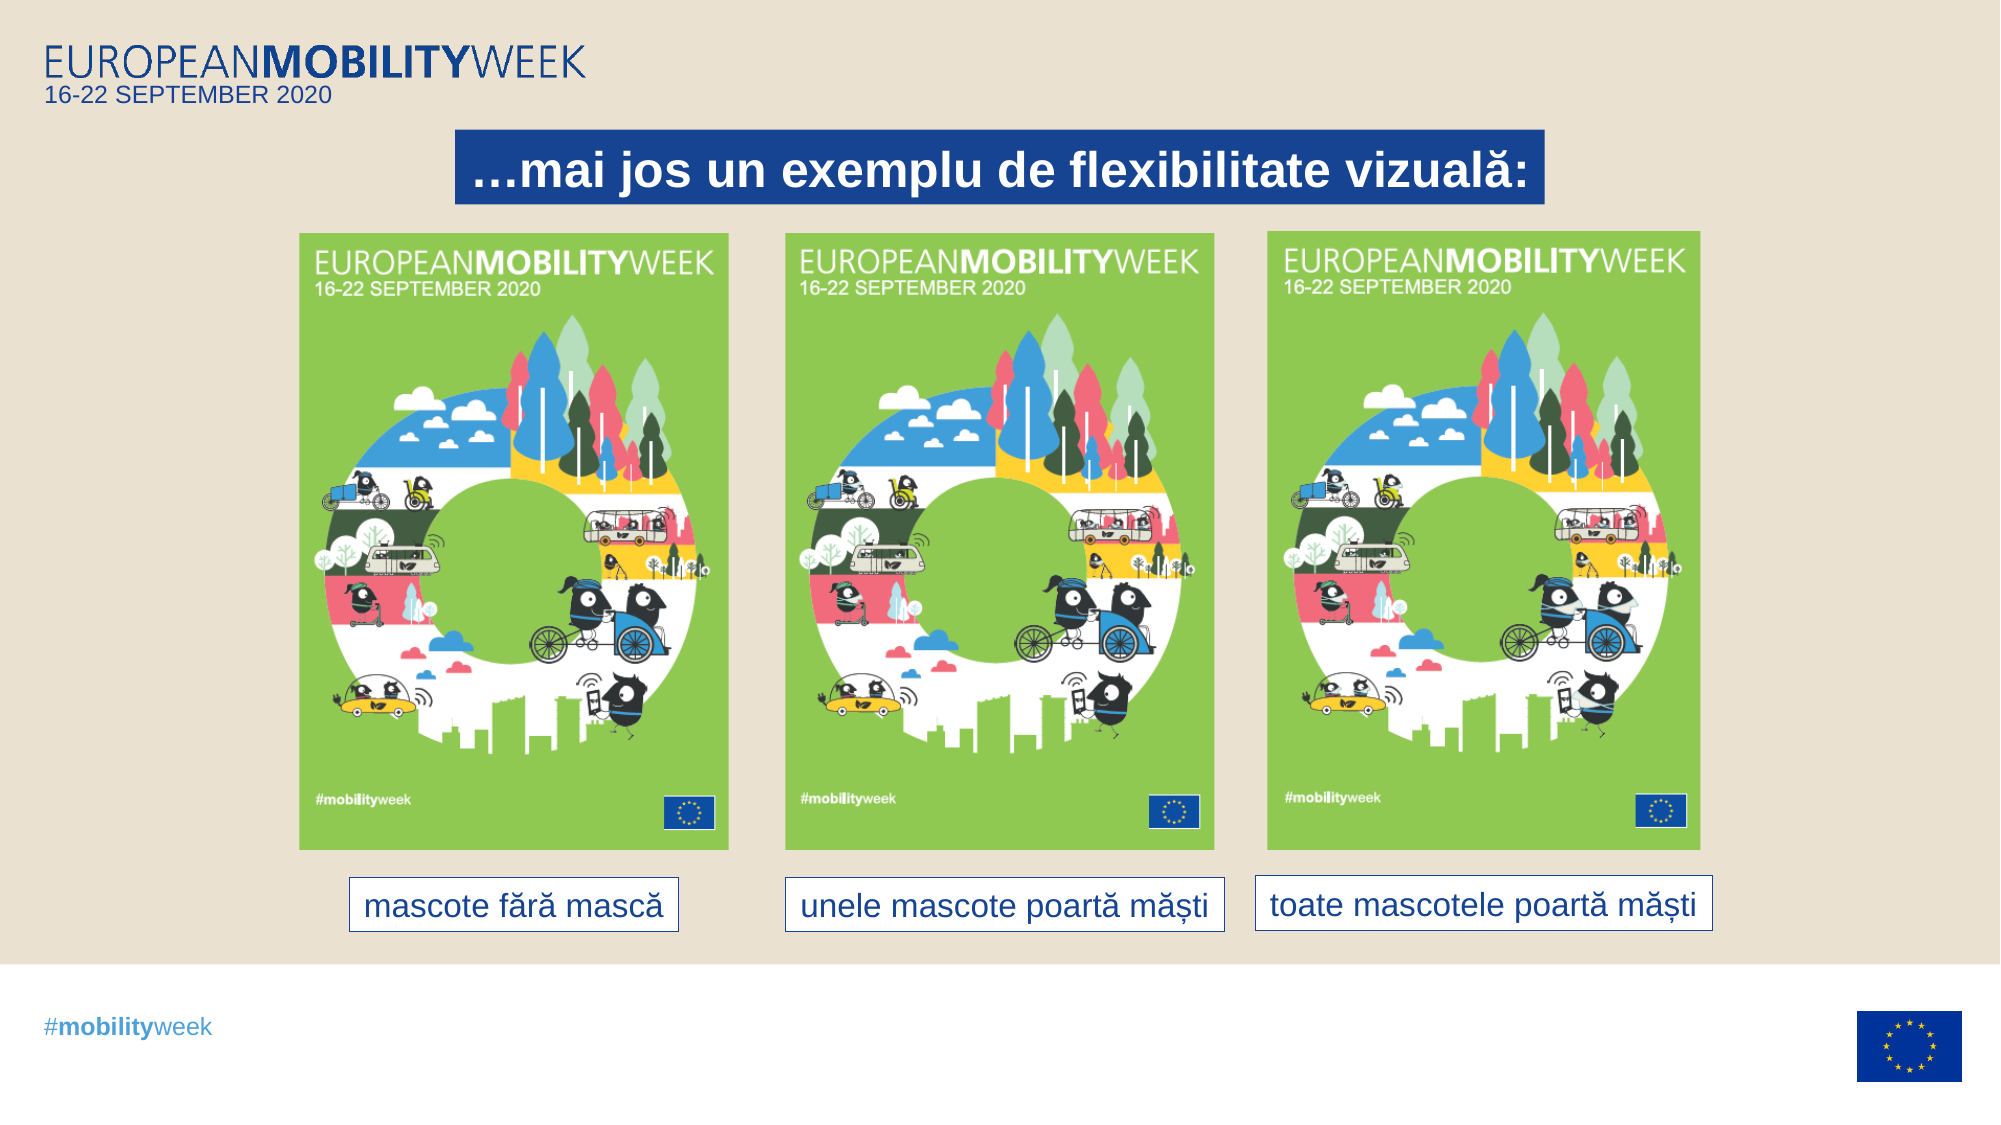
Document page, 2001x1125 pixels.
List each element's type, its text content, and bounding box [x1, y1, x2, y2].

picture [785, 233, 1215, 850]
picture [1266, 231, 1701, 850]
picture [42, 39, 587, 89]
text_box unele mascote poartă măști [785, 877, 1225, 932]
picture [299, 233, 729, 850]
text_box …mai jos un exemplu de flexibilitate vizuală: [455, 129, 1545, 205]
text_box toate mascotele poartă măști [1255, 875, 1713, 931]
text_box mascote fără mască [349, 877, 679, 932]
picture [1857, 1011, 1962, 1082]
